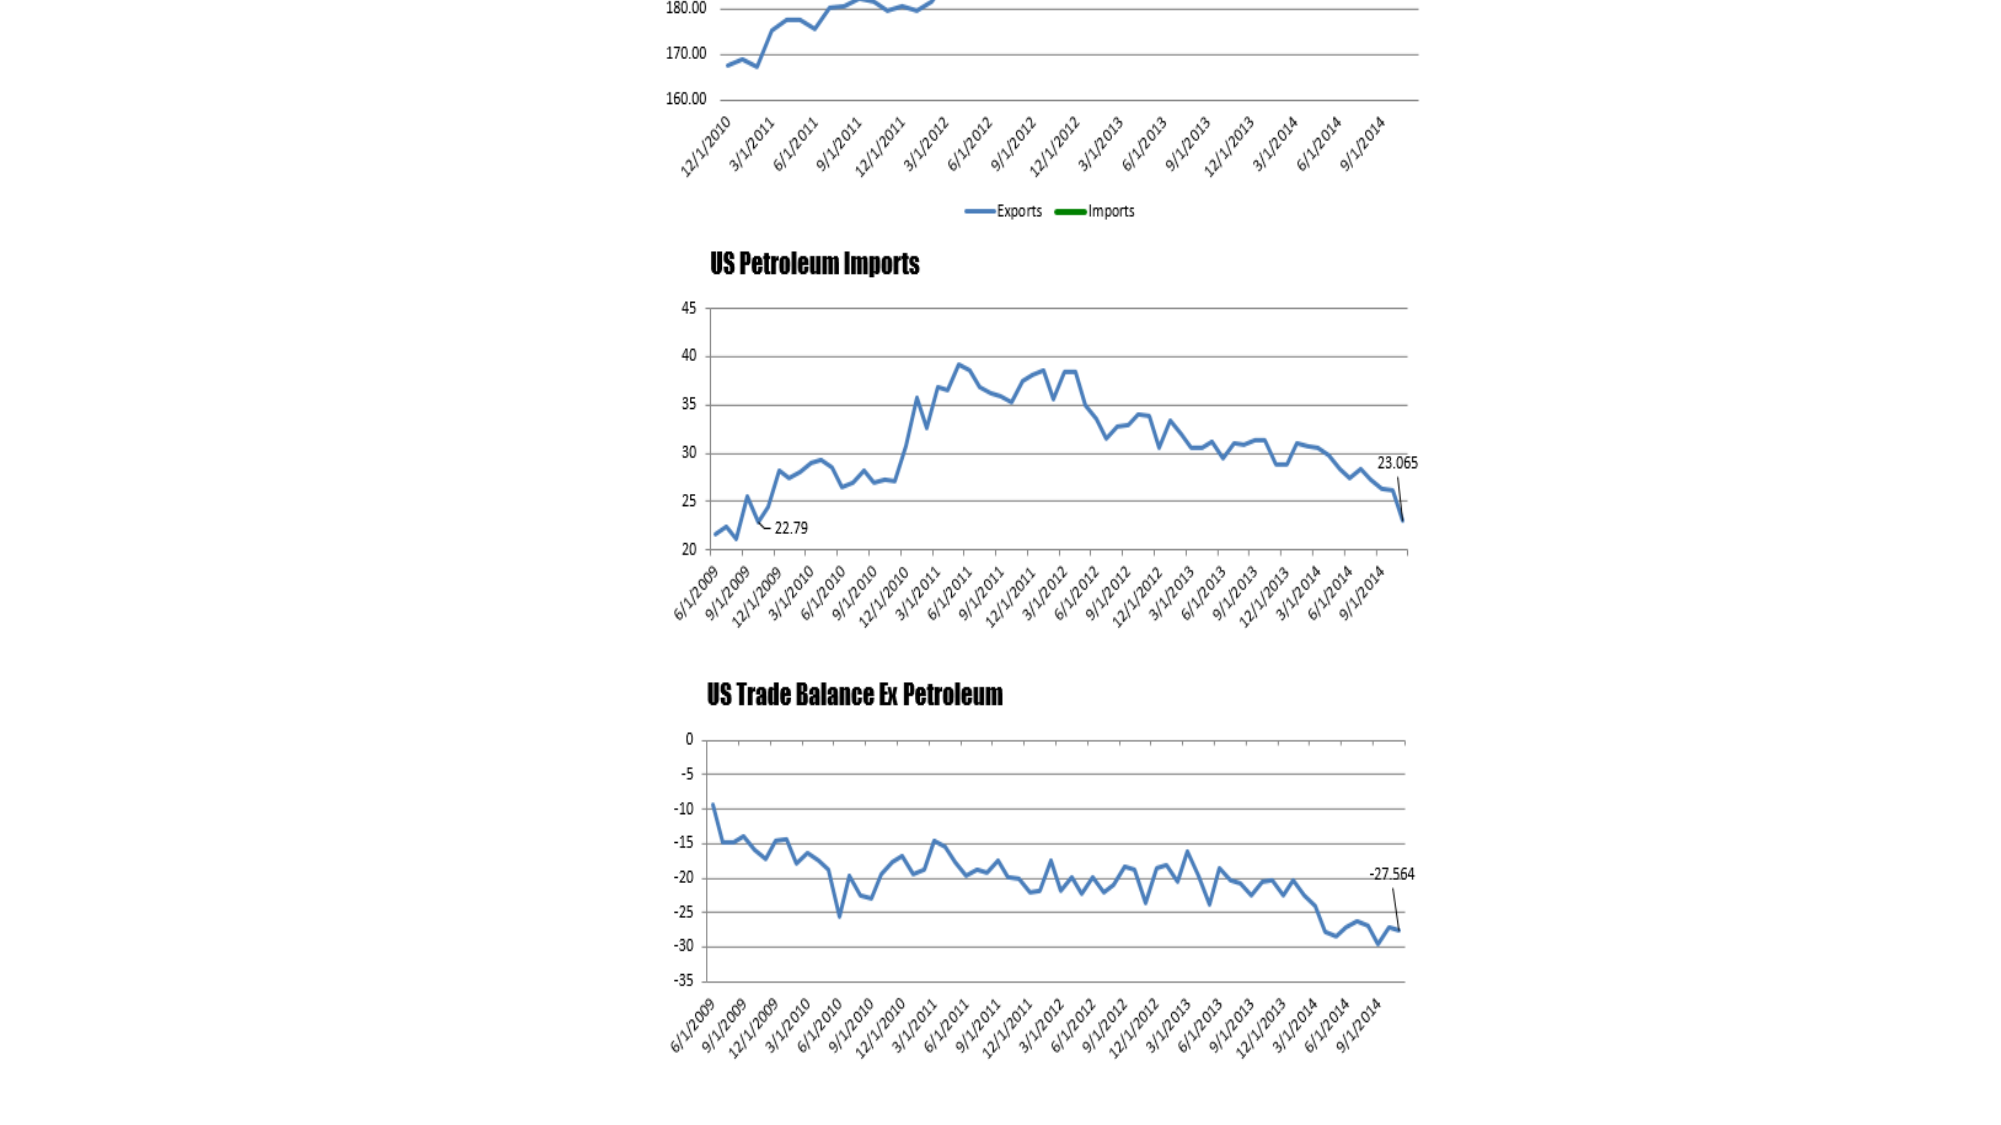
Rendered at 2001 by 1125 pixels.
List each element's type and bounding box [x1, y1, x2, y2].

picture [646, 0, 1455, 1100]
